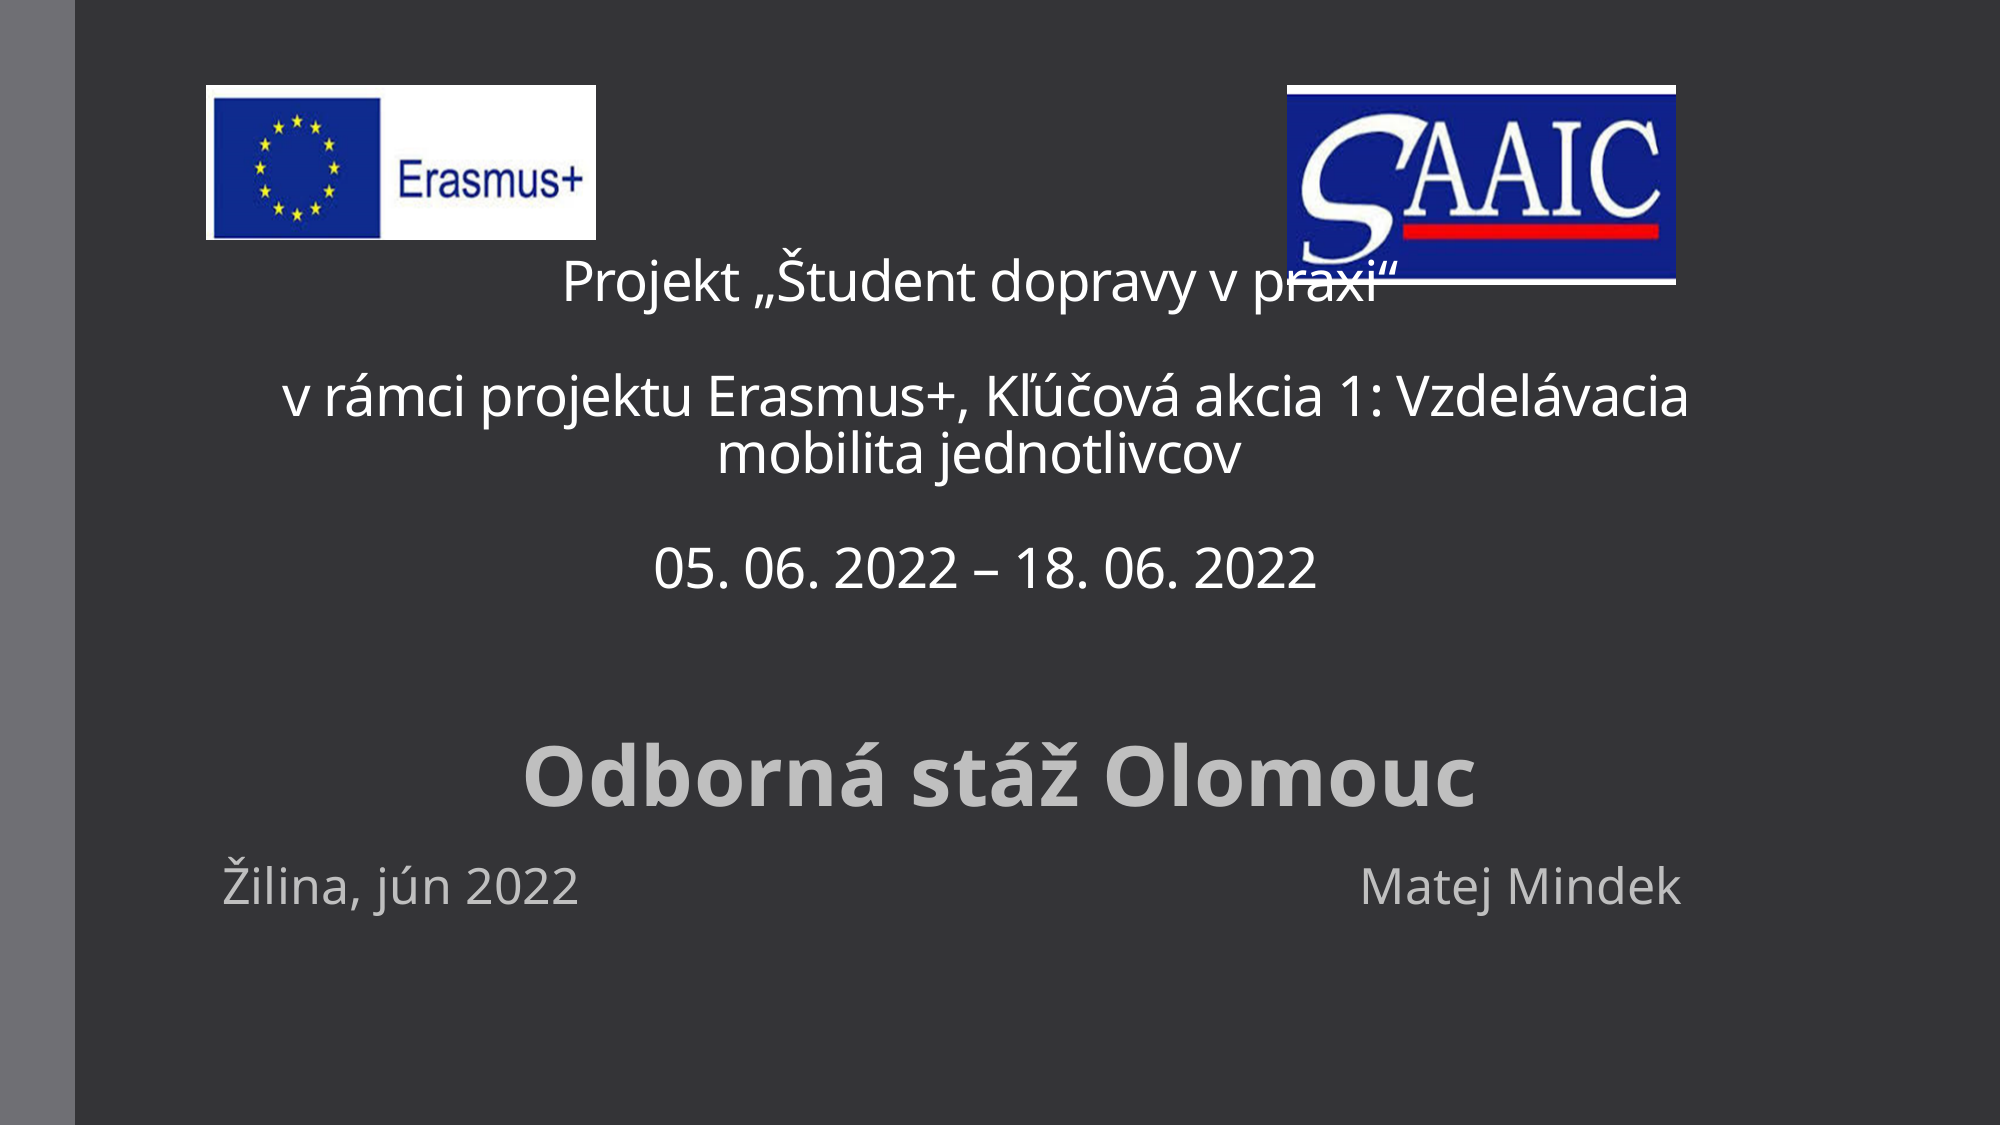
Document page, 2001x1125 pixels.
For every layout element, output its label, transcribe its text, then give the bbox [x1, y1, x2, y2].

picture [206, 85, 597, 240]
title Projekt „Študent dopravy v praxi“ v rámci projektu Erasmus+, Kľúčová akcia 1: Vzdelávacia mobilita jednotlivcov 05. 06. 2022 – 18. 06. 2022 [206, 124, 1752, 723]
picture [1287, 85, 1676, 285]
subtitle Odborná stáž Olomouc Žilina, jún 2022 Matej Mindek [206, 723, 1793, 1001]
